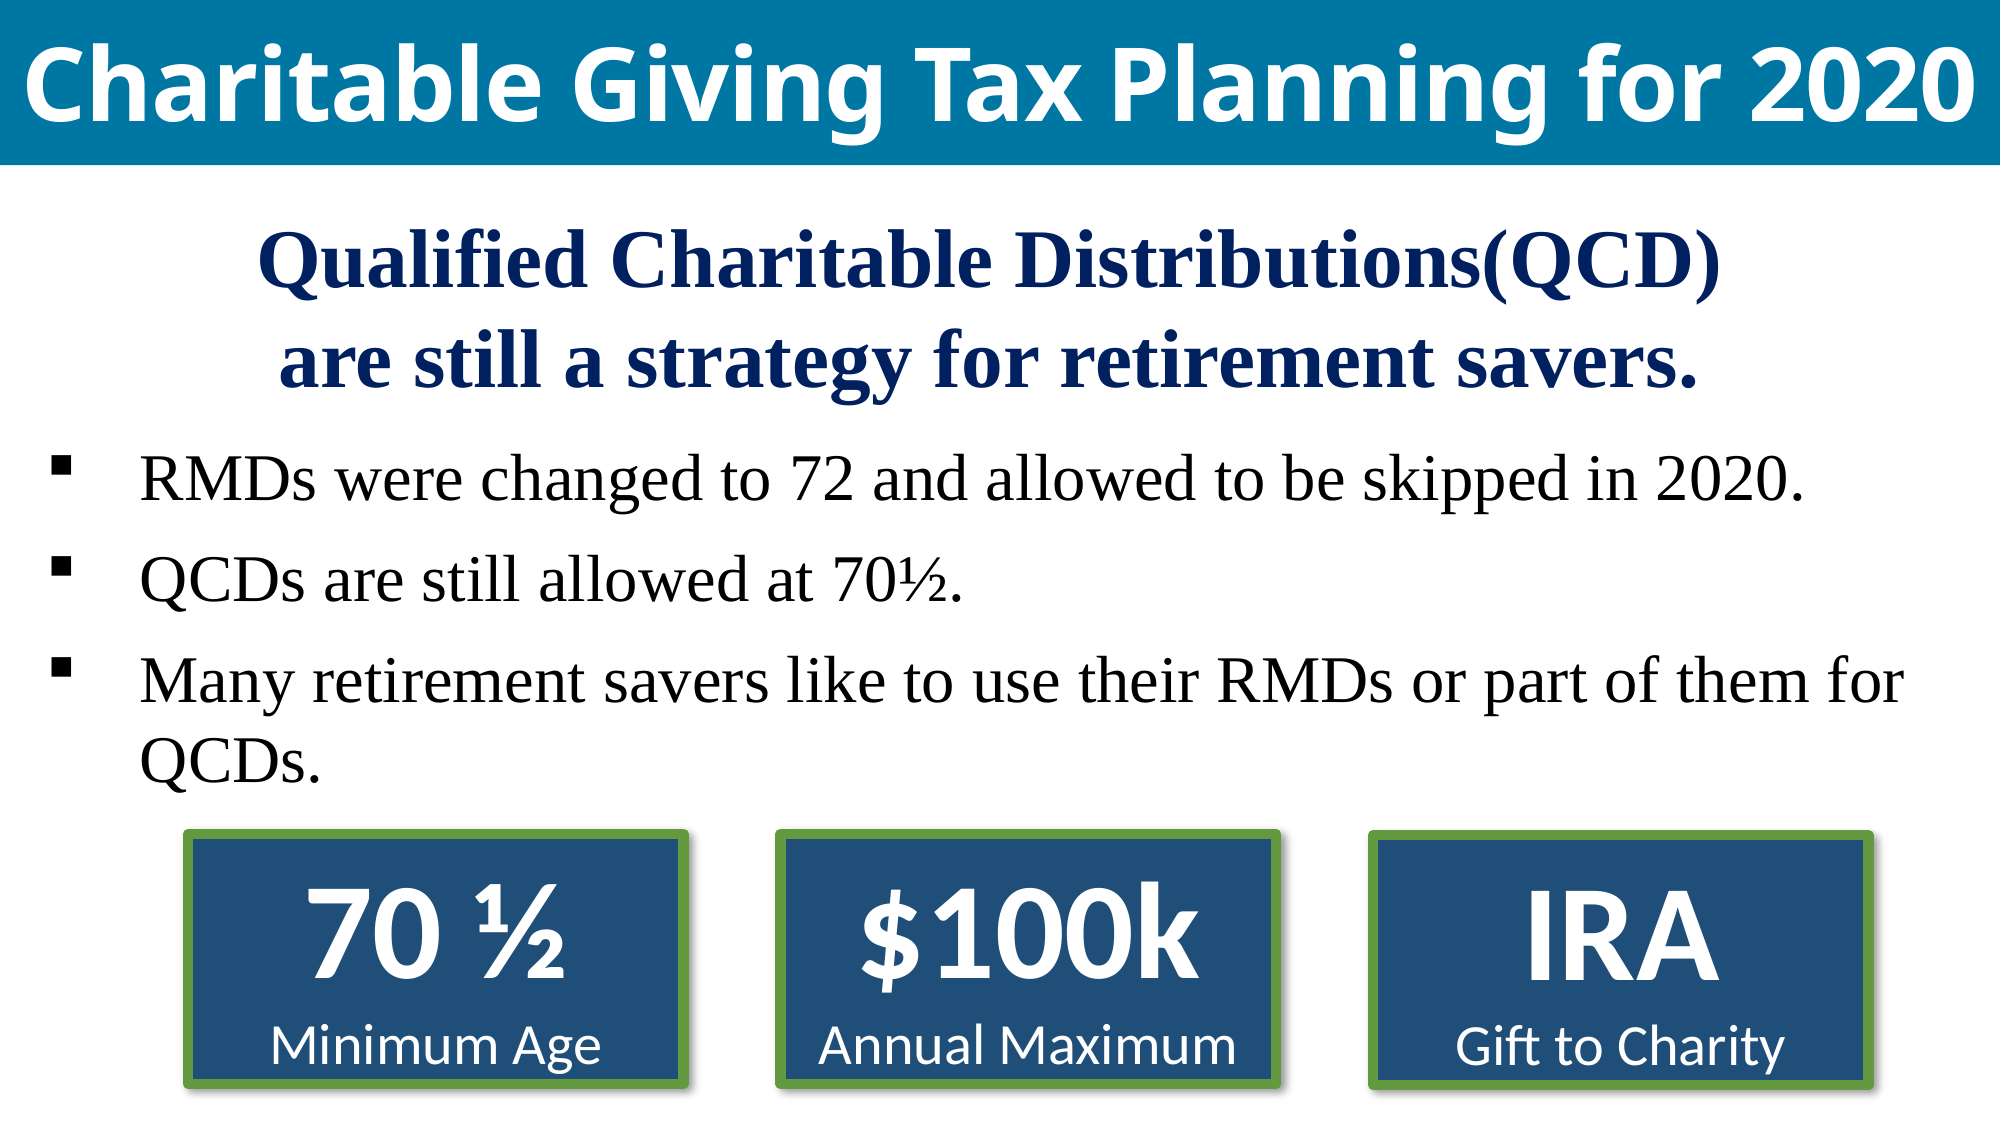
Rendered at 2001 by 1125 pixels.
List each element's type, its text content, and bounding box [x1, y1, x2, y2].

text_box RMDs were changed to 72 and allowed to be skipped in 2020. QCDs are still allowed at 70½. Many retirement savers like to use their RMDs or part of them for QCDs. [31, 426, 2000, 803]
text_box $100k Annual Maximum [780, 834, 1277, 1084]
text_box IRA Gift to Charity [1373, 835, 1869, 1085]
text_box Charitable Giving Tax Planning for 2020 [0, 0, 2000, 166]
text_box Qualified Charitable Distributions(QCD) are still a strategy for retirement savers. [0, 196, 2000, 412]
text_box 70 ½ Minimum Age [188, 834, 684, 1084]
